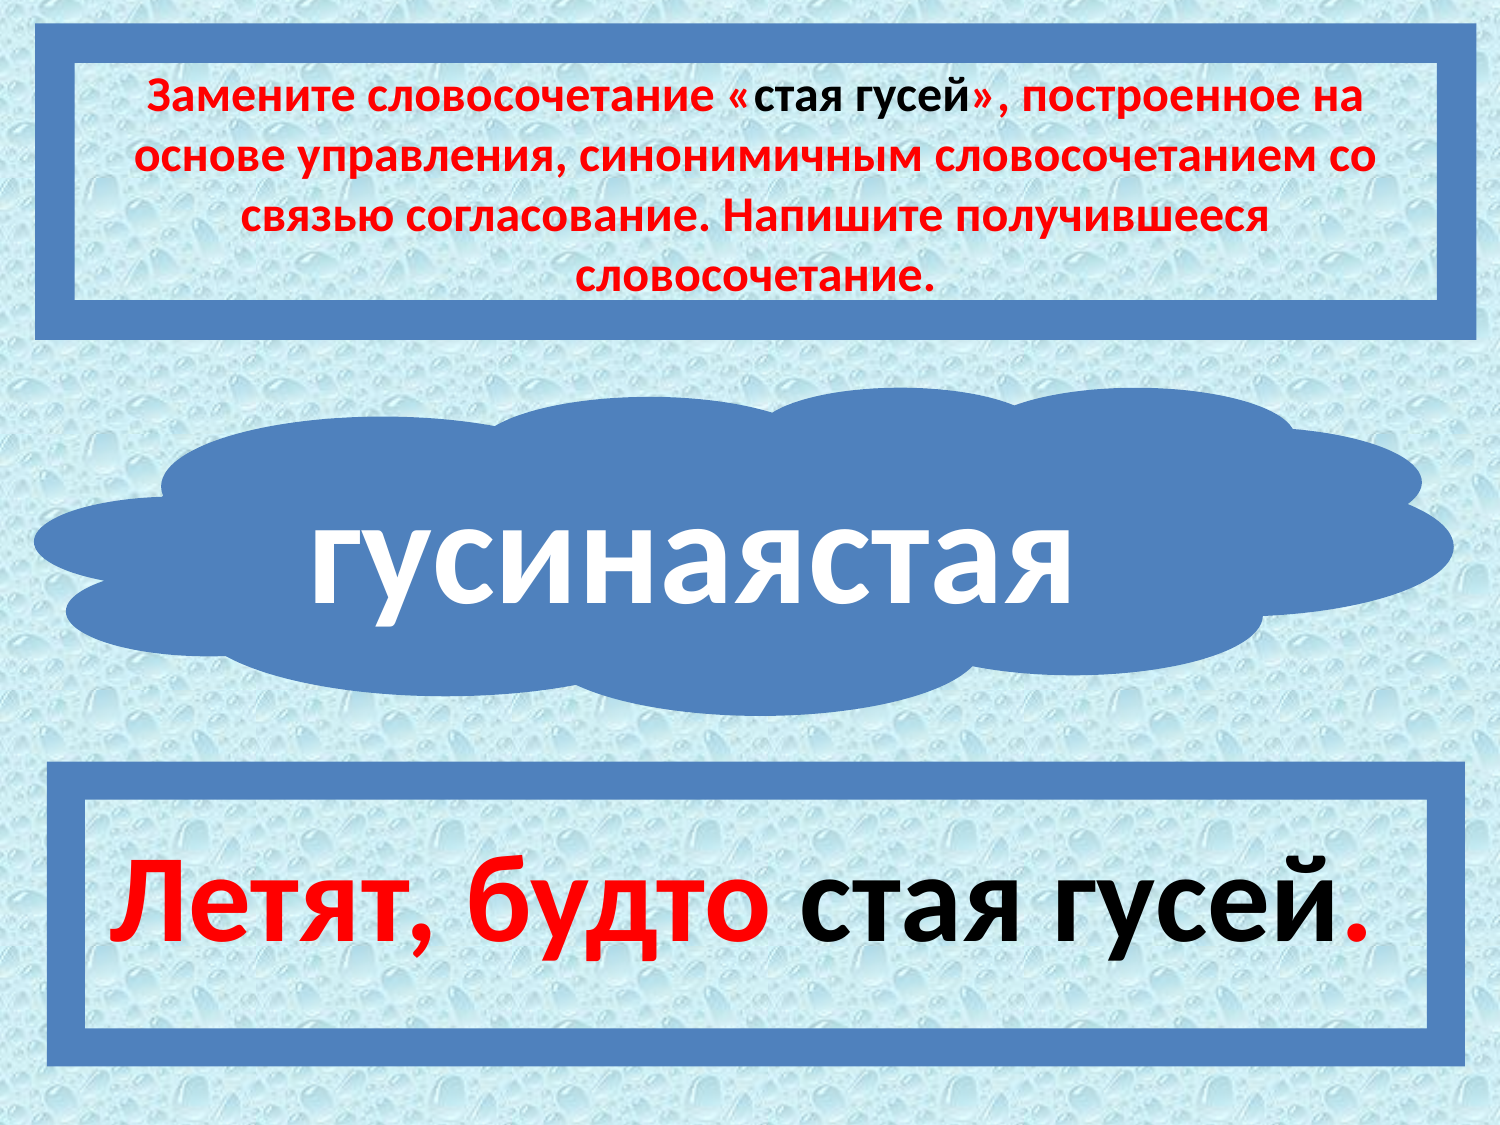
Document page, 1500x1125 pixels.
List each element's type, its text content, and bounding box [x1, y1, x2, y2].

text_box гусинаястая [31, 385, 1456, 719]
text_box Замените словосочетание «стая гусей», построенное на основе управления, синонимичным словосочетанием со связью согласование. Напишите получившееся словосочетание. [33, 21, 1479, 342]
text_box Летят, будто стая гусей. [45, 760, 1467, 1068]
